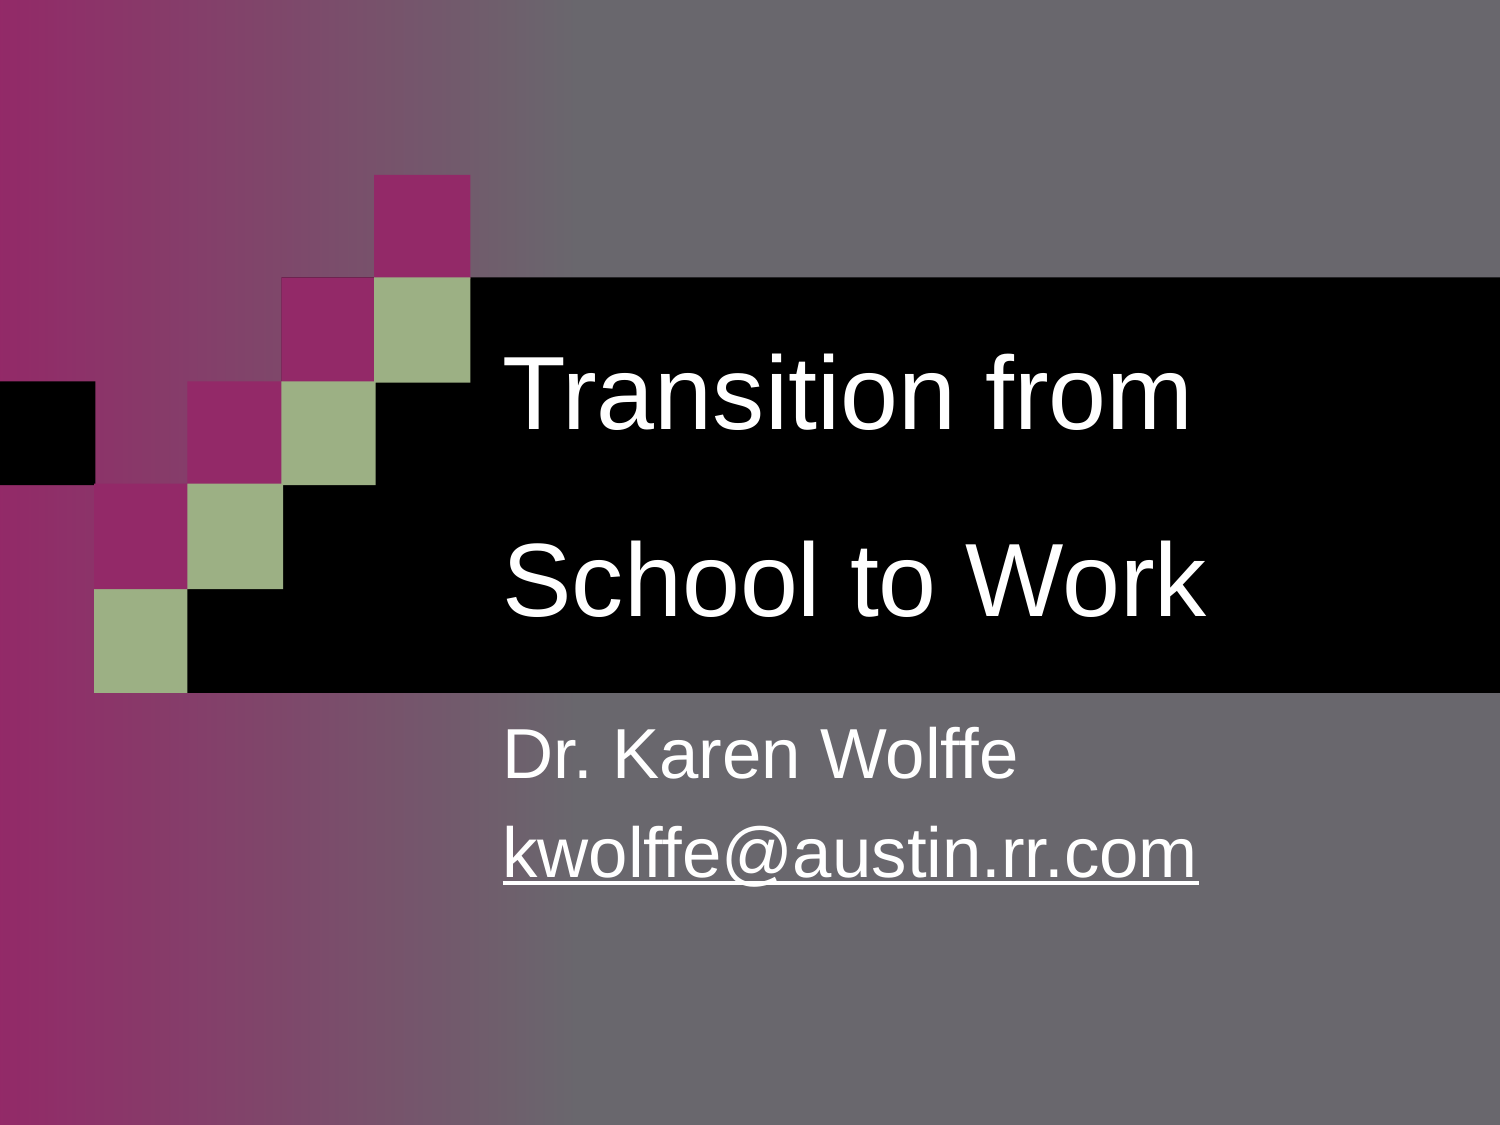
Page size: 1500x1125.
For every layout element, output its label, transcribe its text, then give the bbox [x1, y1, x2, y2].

title Transition from School to Work [487, 237, 1476, 663]
subtitle Dr. Karen Wolffe kwolffe@austin.rr.com [487, 699, 1476, 988]
